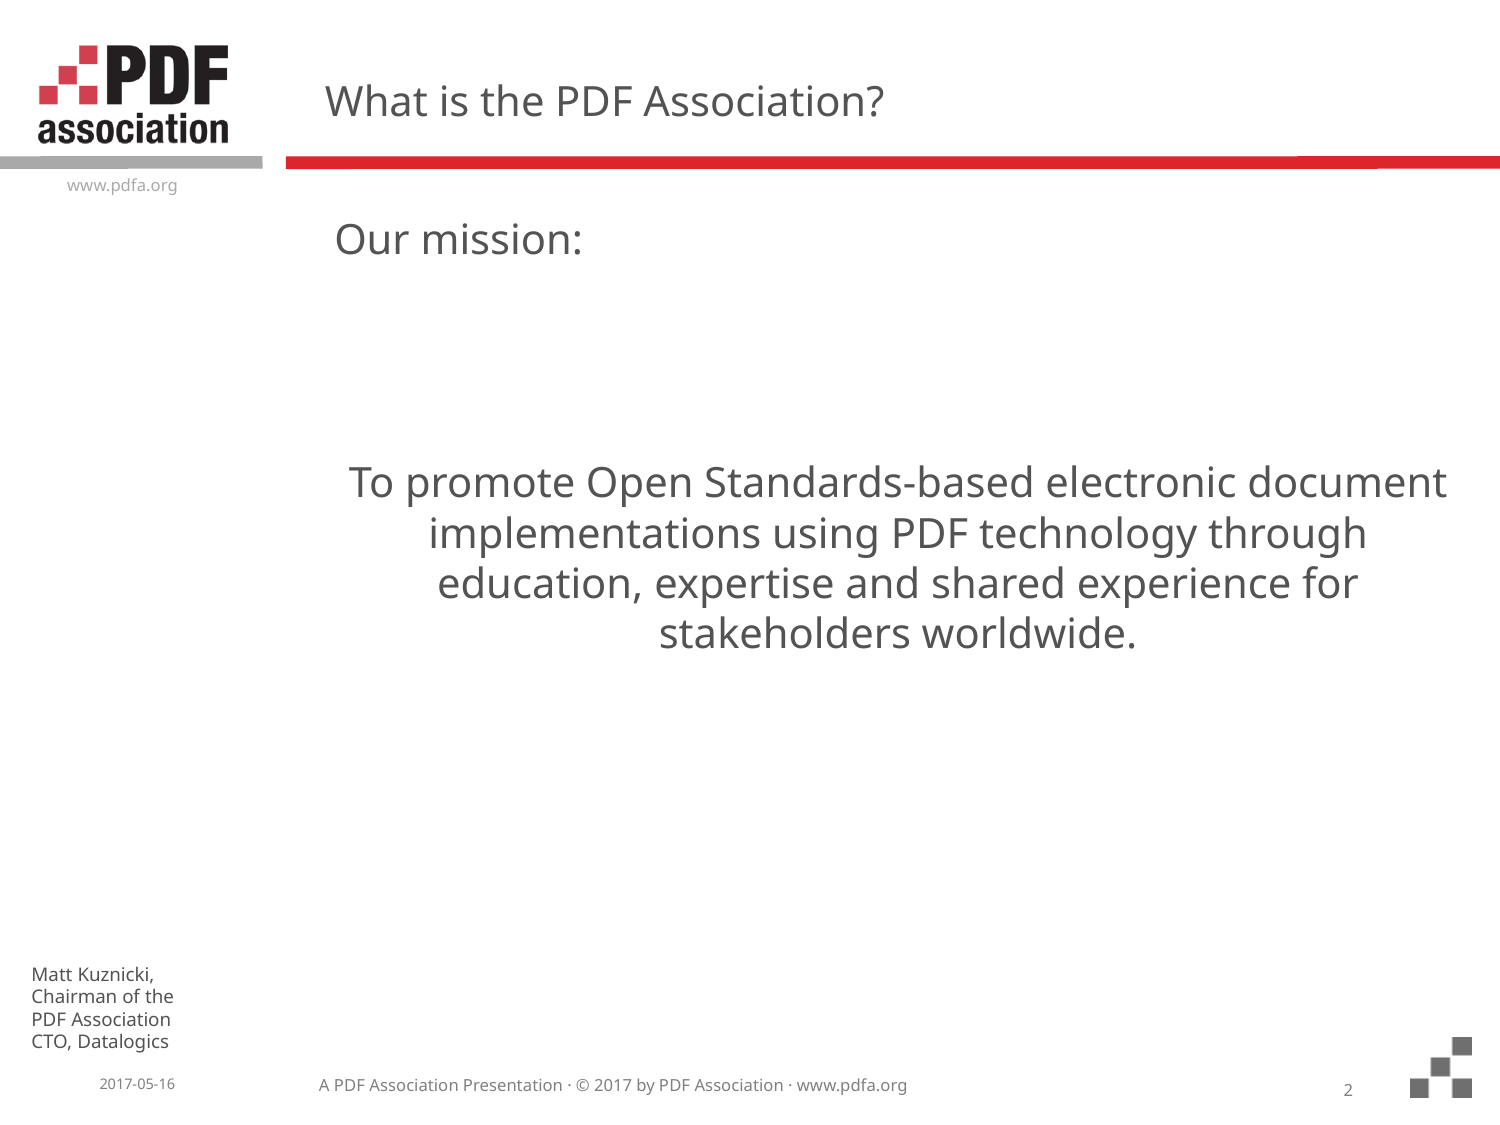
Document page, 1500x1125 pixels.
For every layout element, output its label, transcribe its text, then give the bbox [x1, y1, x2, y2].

picture [33, 37, 230, 146]
slide_number 2 [1322, 1071, 1375, 1119]
title What is the PDF Association? [312, 0, 1475, 138]
list Our mission: To promote Open Standards-based electronic document implementations using PDF technology through education, expertise and shared experience for stakeholders worldwide. [312, 200, 1482, 1125]
